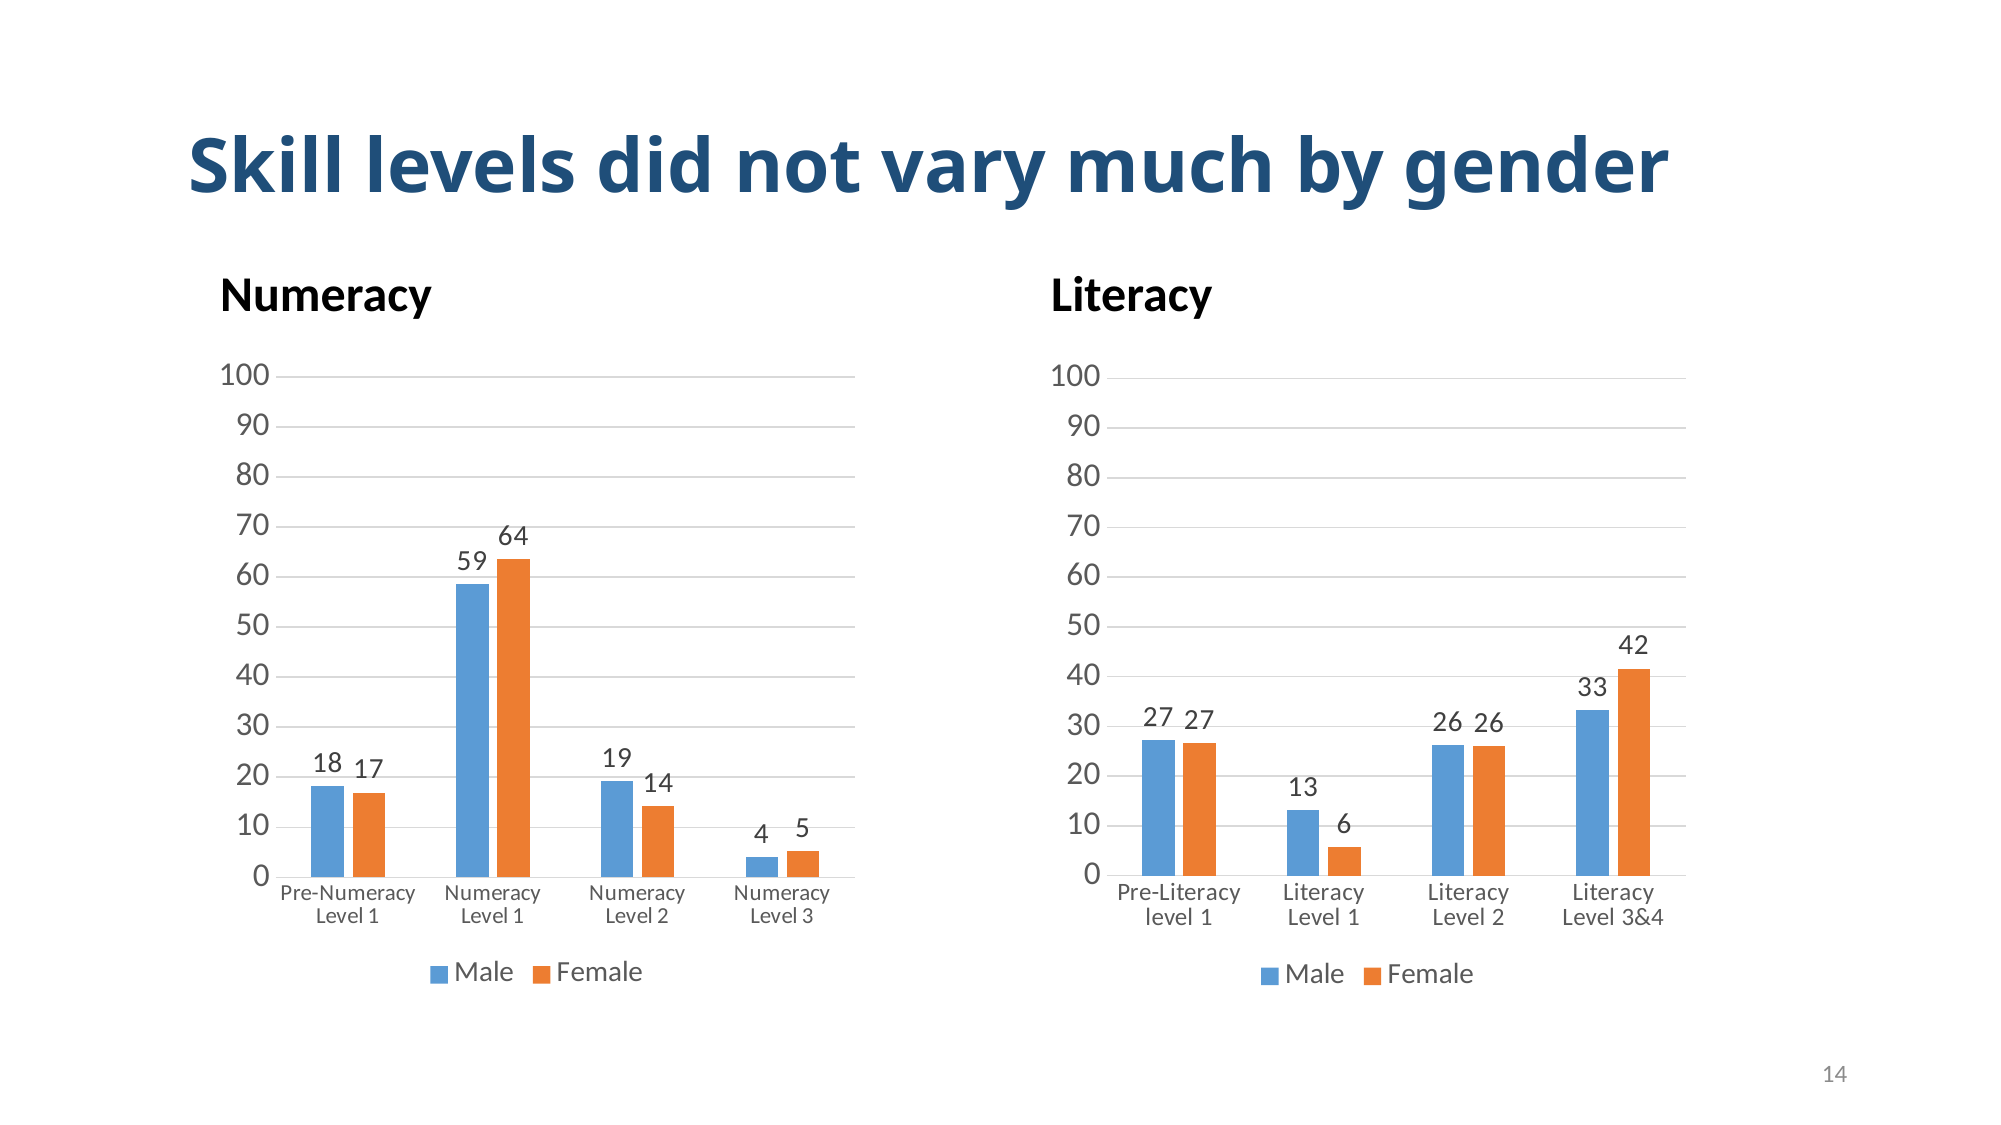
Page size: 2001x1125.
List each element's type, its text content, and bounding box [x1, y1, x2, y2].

slide_number 14 [1412, 1042, 1863, 1103]
title Skill levels did not vary much by gender [173, 59, 1899, 278]
chart [1035, 348, 1699, 998]
list Literacy [1036, 224, 1699, 330]
list Numeracy [205, 224, 868, 330]
chart [205, 347, 868, 996]
